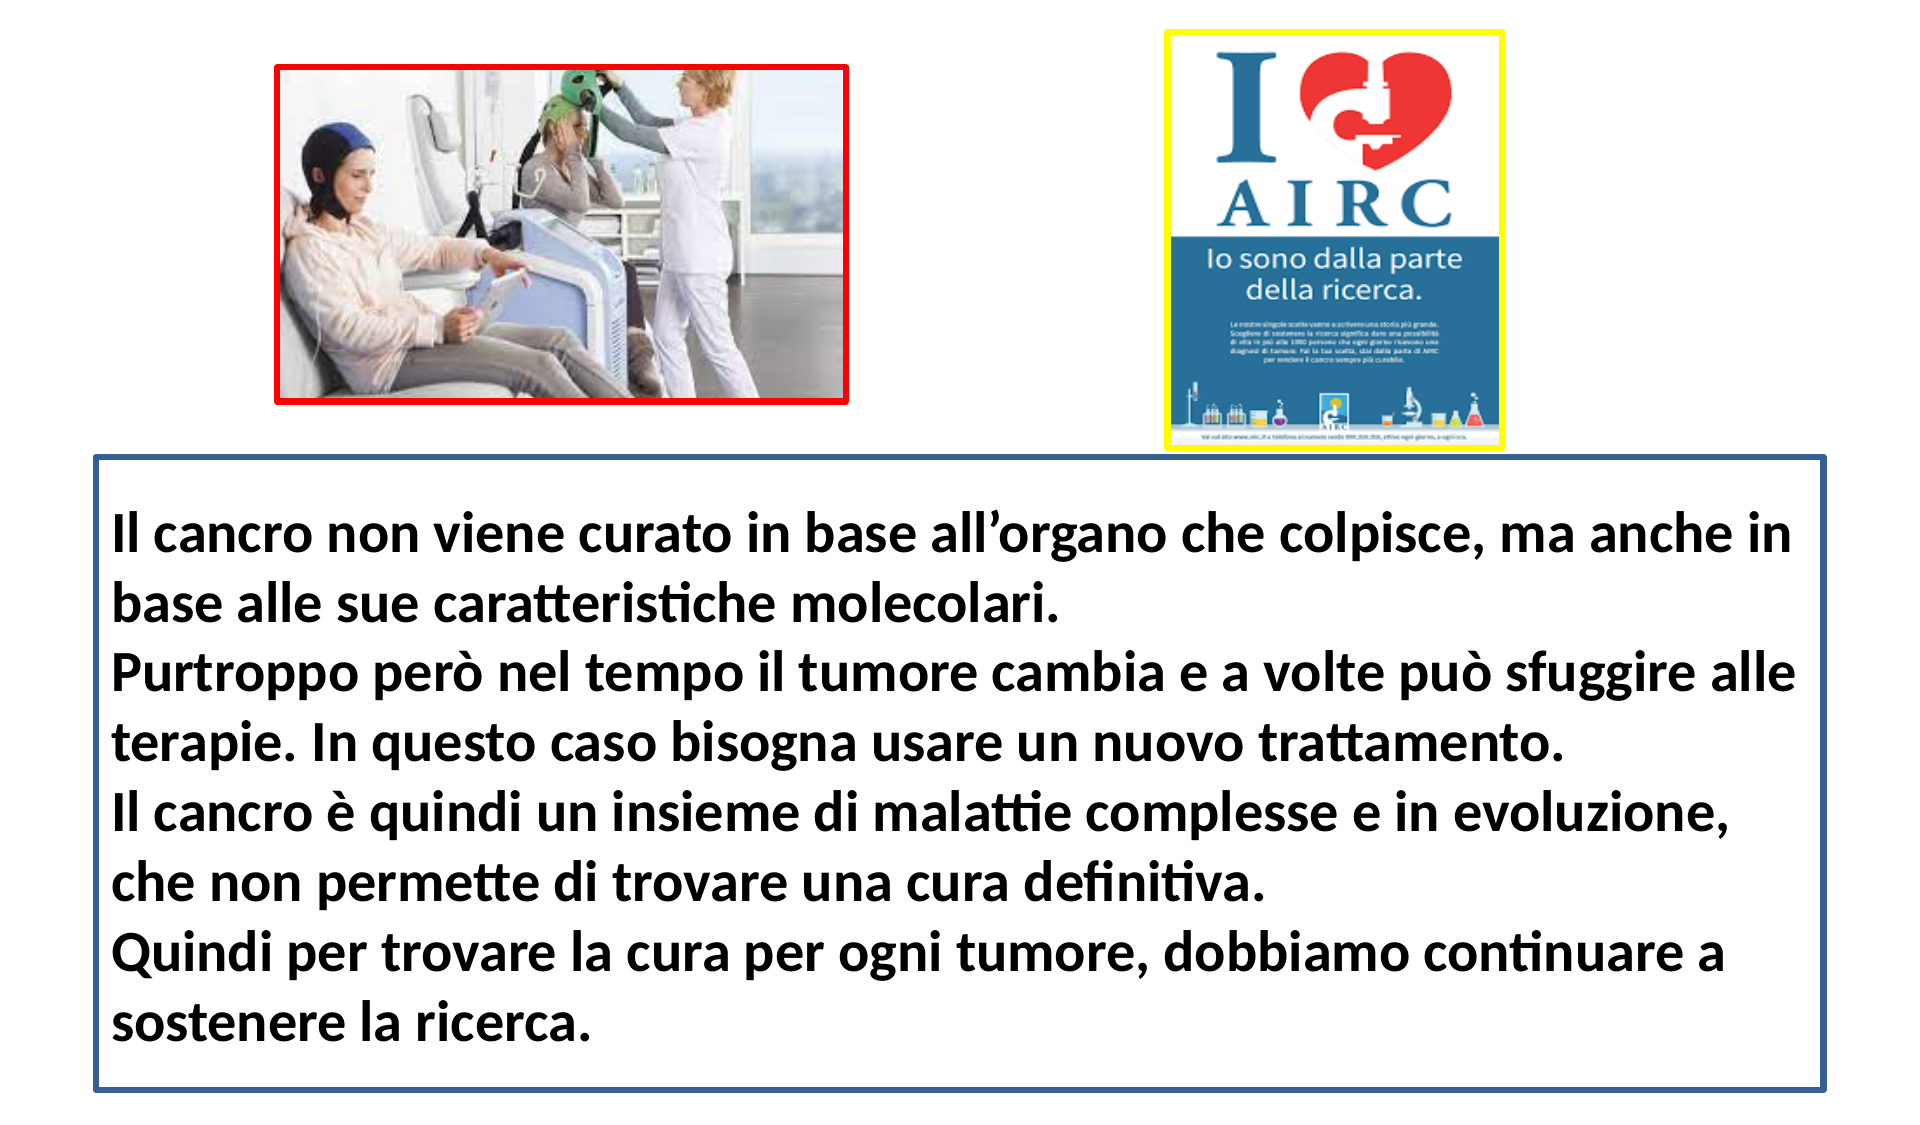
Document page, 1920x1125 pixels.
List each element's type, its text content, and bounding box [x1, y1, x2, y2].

picture [1170, 34, 1499, 446]
title Il cancro non viene curato in base all’organo che colpisce, ma anche in base alle sue caratteristiche molecolari. Purtroppo però nel tempo il tumore cambia e a volte può sfuggire alle terapie. In questo caso bisogna usare un nuovo trattamento. Il cancro è quindi un insieme di malattie complesse e in evoluzione, che non permette di trovare una cura definitiva. Quindi per trovare la cura per ogni tumore, dobbiamo continuare a sostenere la ricerca. [95, 457, 1824, 1090]
picture [279, 70, 843, 399]
